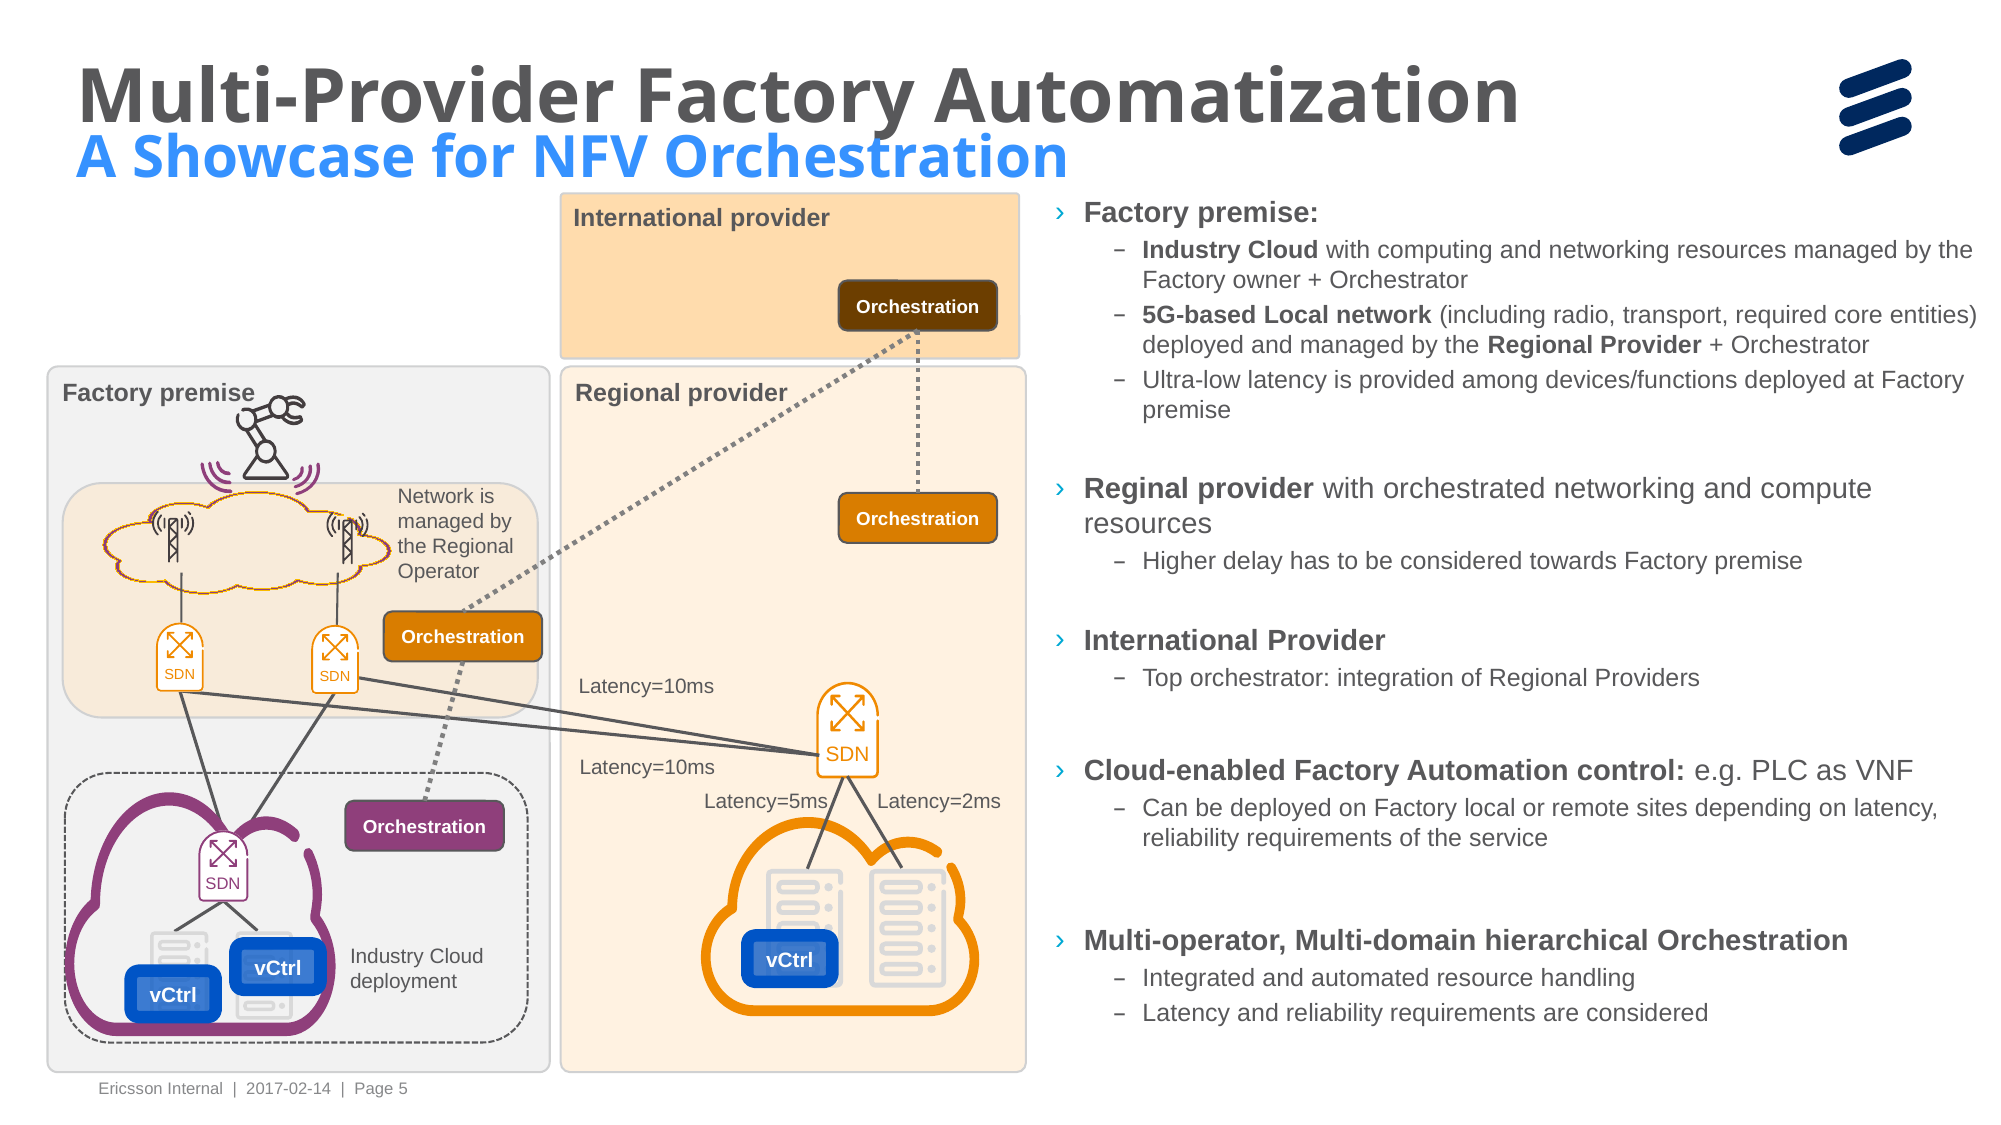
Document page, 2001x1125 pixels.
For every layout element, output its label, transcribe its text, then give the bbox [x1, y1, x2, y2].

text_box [47, 193, 1027, 1073]
title Multi-Provider Factory Automatization A Showcase for NFV Orchestration [64, 39, 1835, 218]
list Factory premise: Industry Cloud with computing and networking resources managed by the Factory owner + Orchestrator 5G-based Local network (including radio, transport, required core entities) deployed and managed by the Regional Provider + Orchestrator Ultra-low latency is provided among devices/functions deployed at Factory premise Reginal provider with orchestrated networking and compute resources Higher delay has to be considered towards Factory premise International Provider Top orchestrator: integration of Regional Providers Cloud-enabled Factory Automation control: e.g. PLC as VNF Can be deployed on Factory local or remote sites depending on latency, reliability requirements of the service Multi-operator, Multi-domain hierarchical Orchestration Integrated and automated resource handling Latency and reliability requirements are considered [1042, 193, 1992, 1051]
